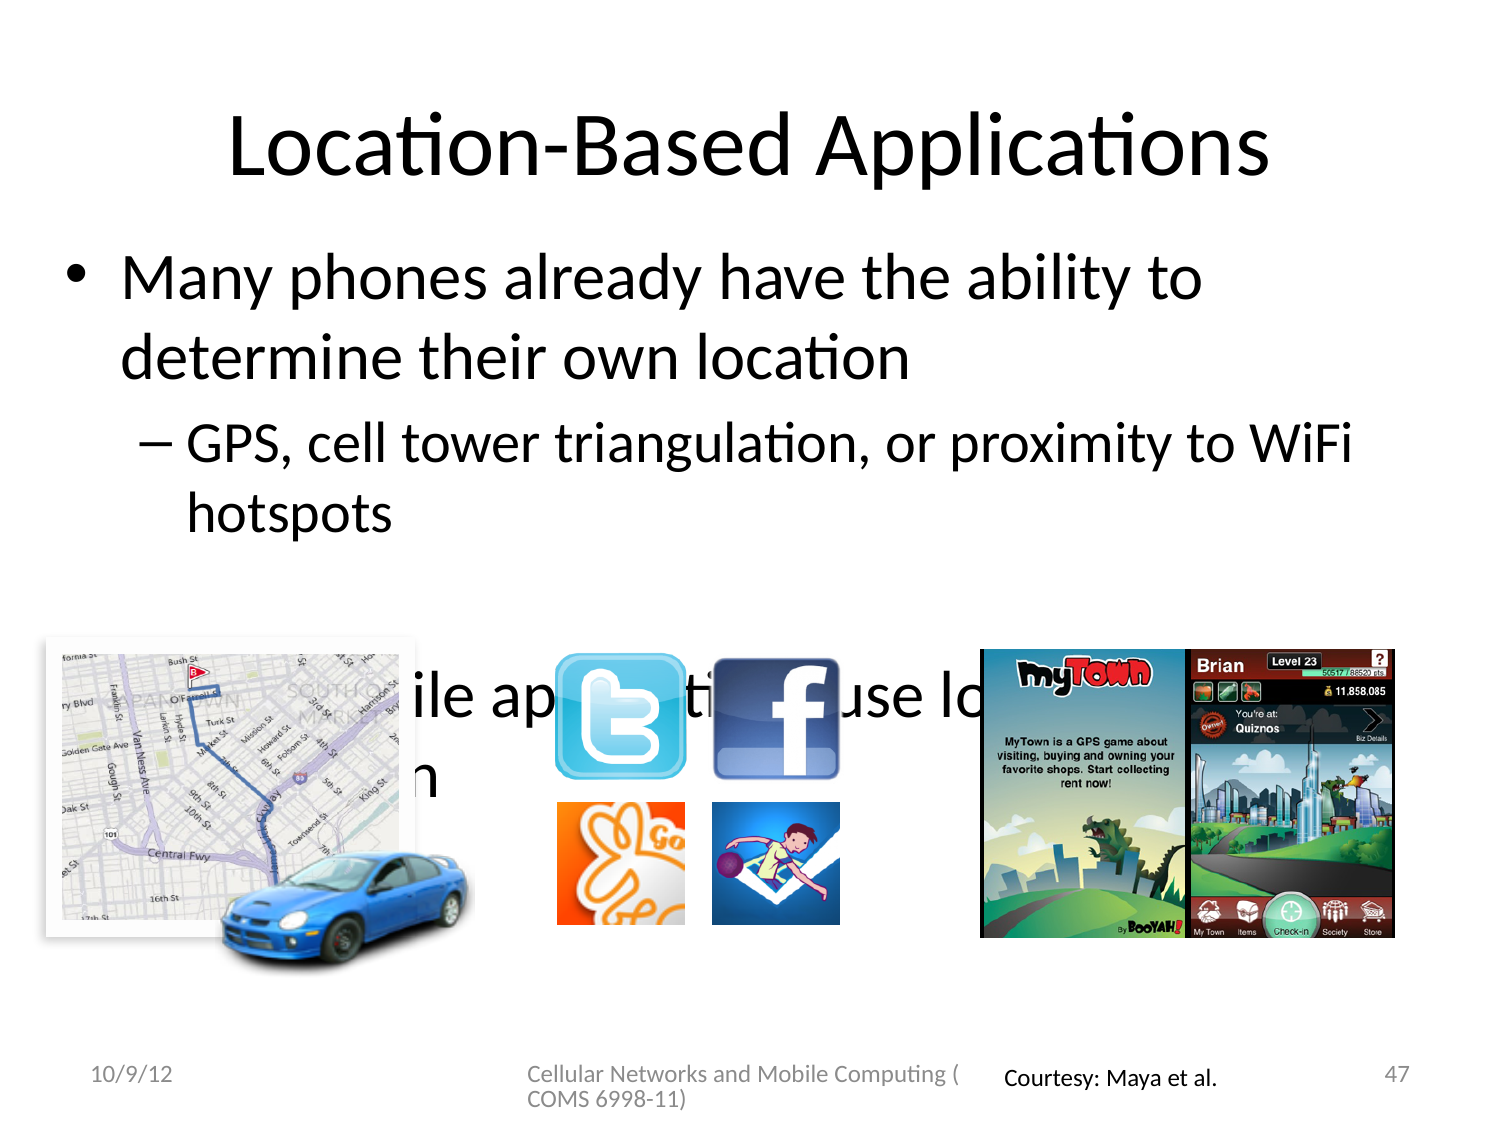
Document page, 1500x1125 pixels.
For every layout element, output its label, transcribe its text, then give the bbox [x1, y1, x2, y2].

slide_number 47 [1074, 1042, 1425, 1103]
list Many phones already have the ability to determine their own location GPS, cell tower triangulation, or proximity to WiFi hotspots Many mobile applications use location information [49, 224, 1445, 1001]
picture [980, 649, 1395, 938]
footer Cellular Networks and Mobile Computing (COMS 6998-11) [512, 1042, 988, 1103]
title Location-Based Applications [75, 45, 1425, 224]
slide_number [75, 1042, 425, 1103]
text_box Courtesy: Maya et al. [989, 1054, 1234, 1100]
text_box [62, 653, 476, 1013]
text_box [549, 649, 844, 926]
